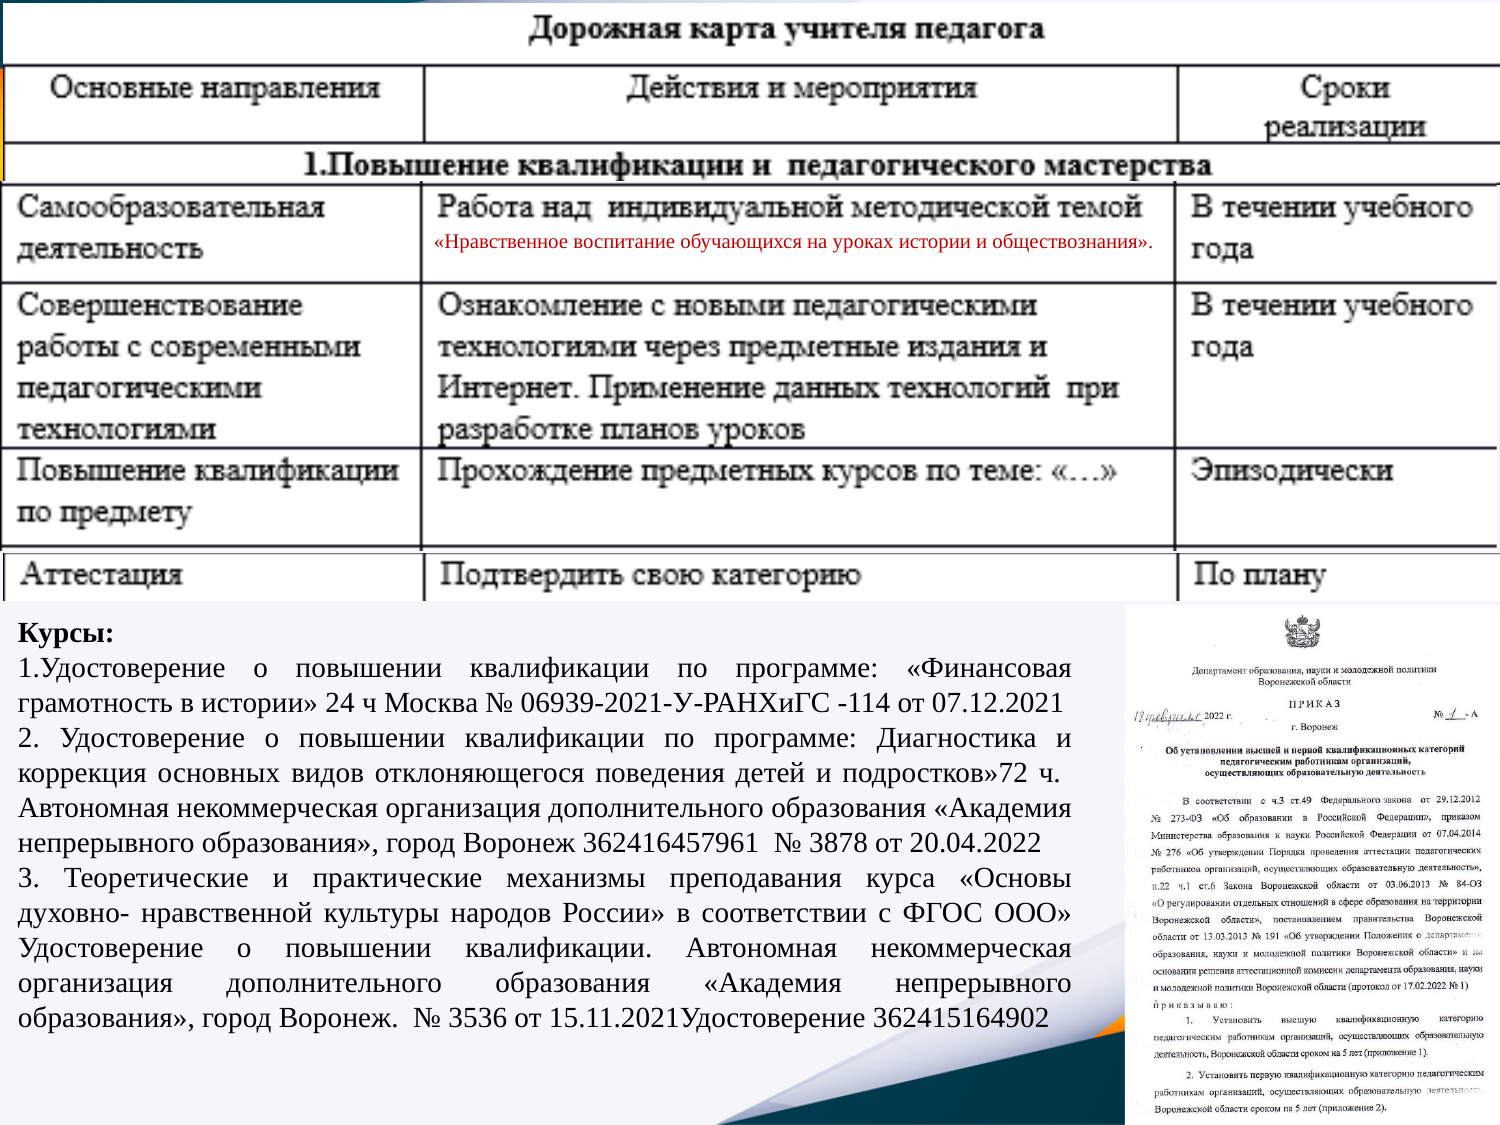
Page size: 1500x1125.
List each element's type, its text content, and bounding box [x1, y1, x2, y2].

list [2, 3, 1500, 185]
picture [0, 68, 1500, 1125]
text_box Курсы: 1.Удостоверение о повышении квалификации по программе: «Финансовая грамотность в истории» 24 ч Москва № 06939-2021-У-РАНХиГС -114 от 07.12.2021 2. Удостоверение о повышении квалификации по программе: Диагностика и коррекция основных видов отклоняющегося поведения детей и подростков»72 ч. Автономная некоммерческая организация дополнительного образования «Академия непрерывного образования», город Воронеж 362416457961 № 3878 от 20.04.2022 3. Теоретические и практические механизмы преподавания курса «Основы духовно- нравственной культуры народов России» в соответствии с ФГОС ООО» Удостоверение о повышении квалификации. Автономная некоммерческая организация дополнительного образования «Академия непрерывного образования», город Воронеж. № 3536 от 15.11.2021Удостоверение 362415164902 [3, 609, 1088, 1086]
